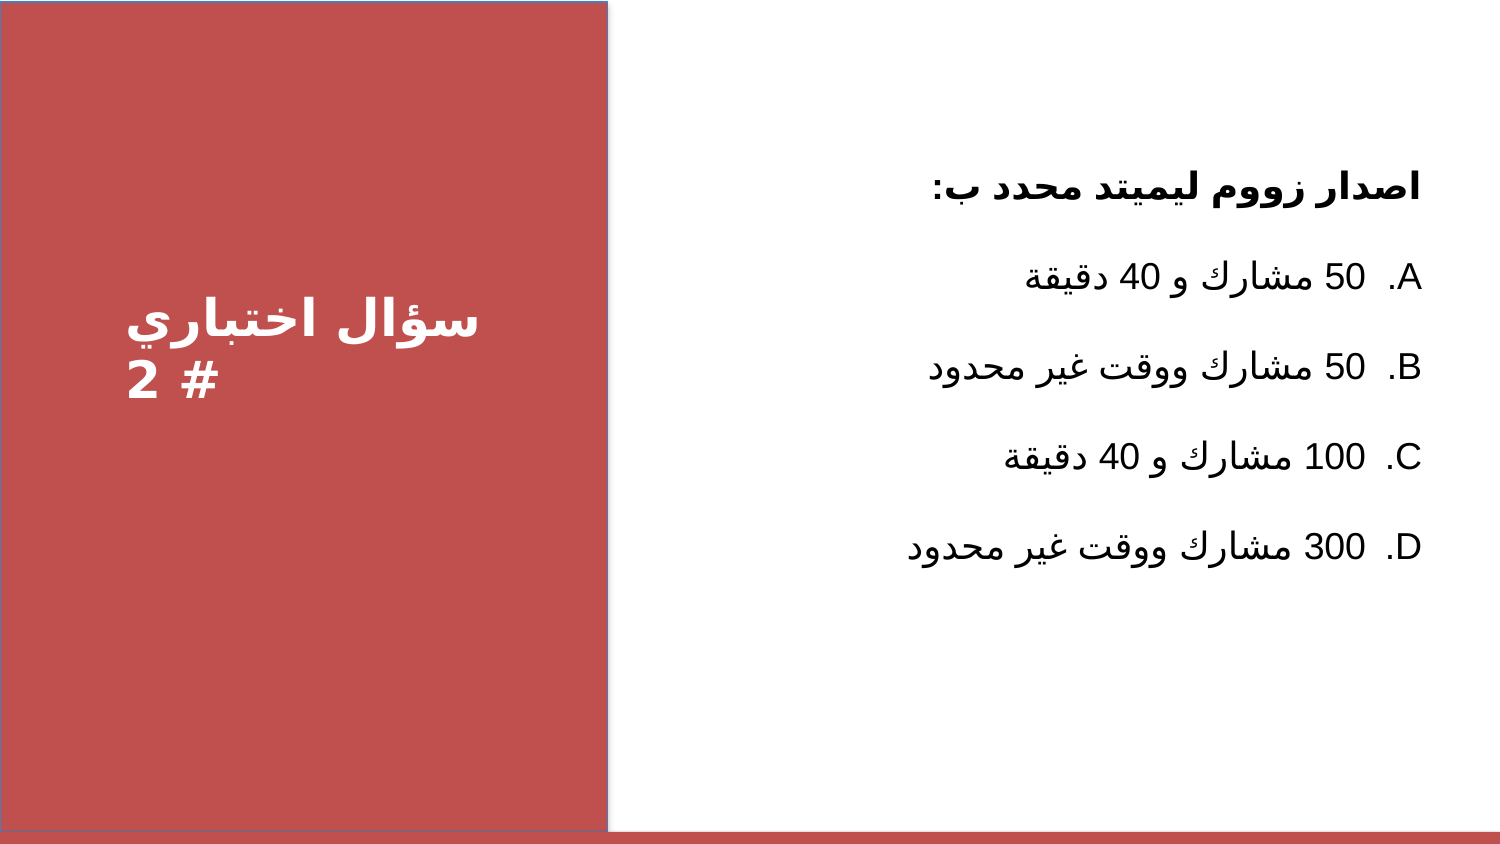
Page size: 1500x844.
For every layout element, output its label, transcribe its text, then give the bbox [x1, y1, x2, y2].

text_box سؤال اختباري # 2 [110, 276, 547, 418]
text_box [0, 831, 1500, 844]
text_box اصدار زووم ليميتد محدد ب: 50 مشارك و 40 دقيقة 50 مشارك ووقت غير محدود 100 مشارك و 40 دقيقة 300 مشارك ووقت غير محدود [670, 154, 1437, 575]
text_box [0, 1, 608, 830]
